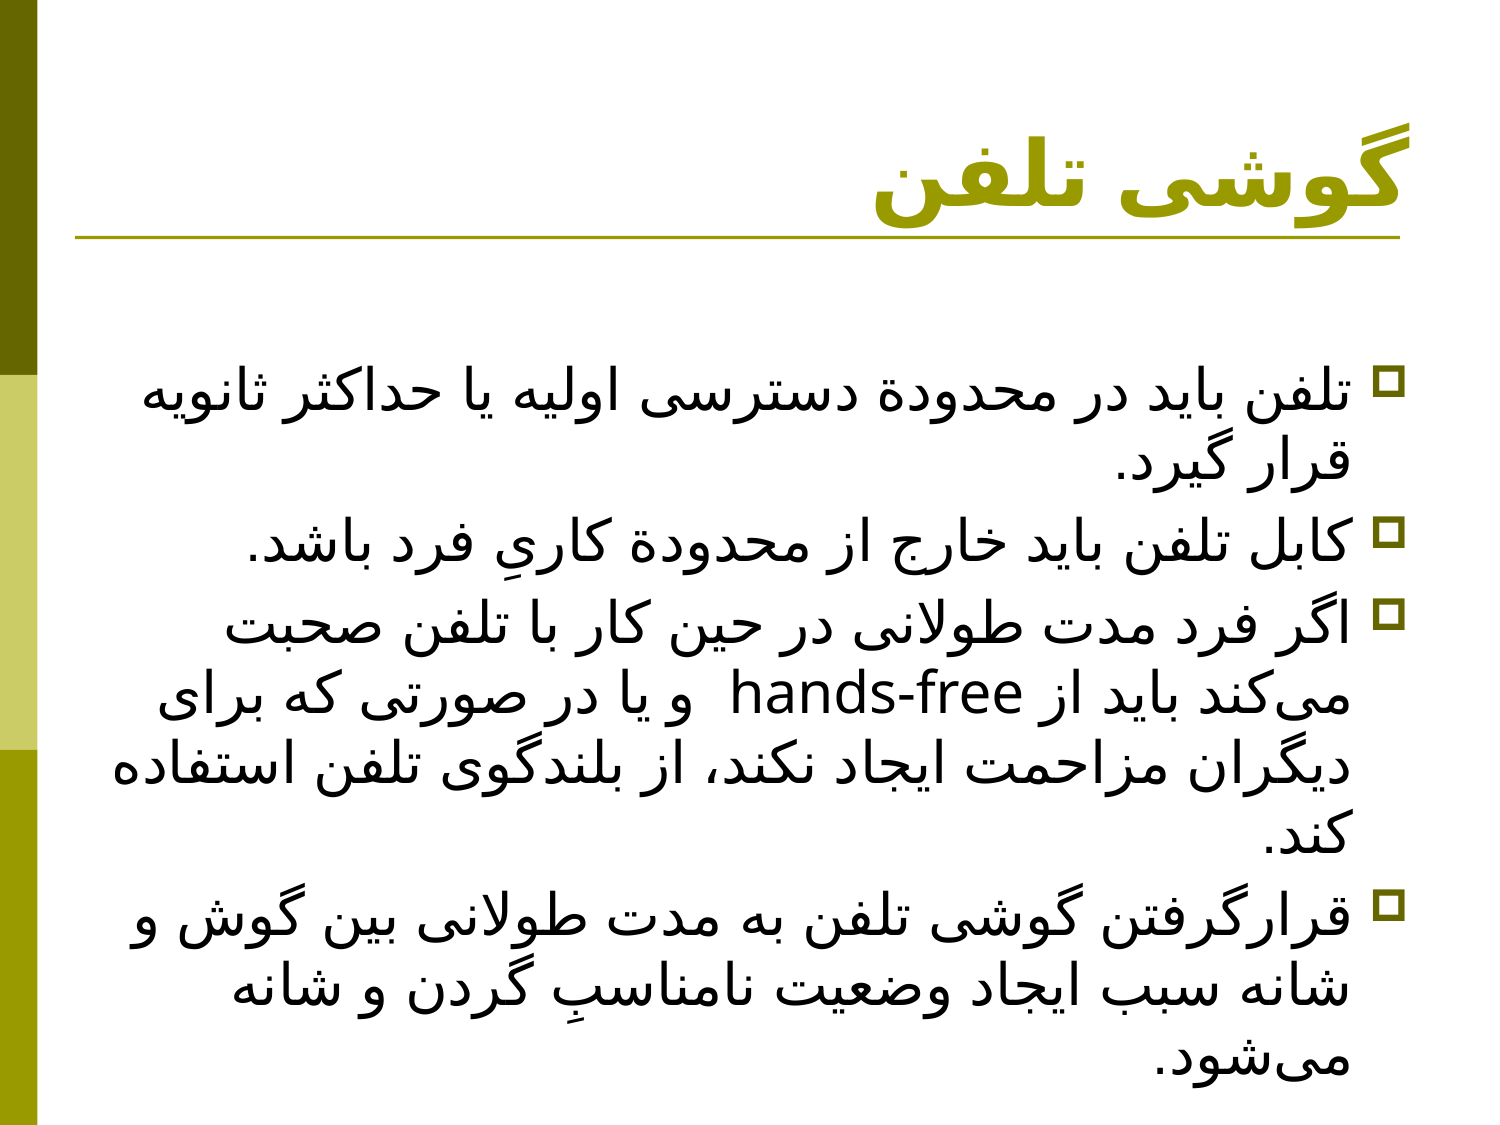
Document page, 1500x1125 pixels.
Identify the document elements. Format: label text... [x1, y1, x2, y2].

list تلفن بايد در محدودة دسترسی اوليه يا حداکثر ثانويه قرار گيرد. کابل تلفن بايد خارج از محدودة کاریِ فرد باشد. اگر فرد مدت طولانی در حين کار با تلفن صحبت می‌کند بايد از hands-free و يا در صورتی که برای ديگران مزاحمت ايجاد نکند، از بلندگوی تلفن استفاده کند. قرارگرفتن گوشی تلفن به مدت طولانی بين گوش و شانه سبب ايجاد وضعيت نامناسبِ گردن و شانه می‌شود. [74, 262, 1426, 1006]
title گوشی تلفن [74, 45, 1426, 233]
